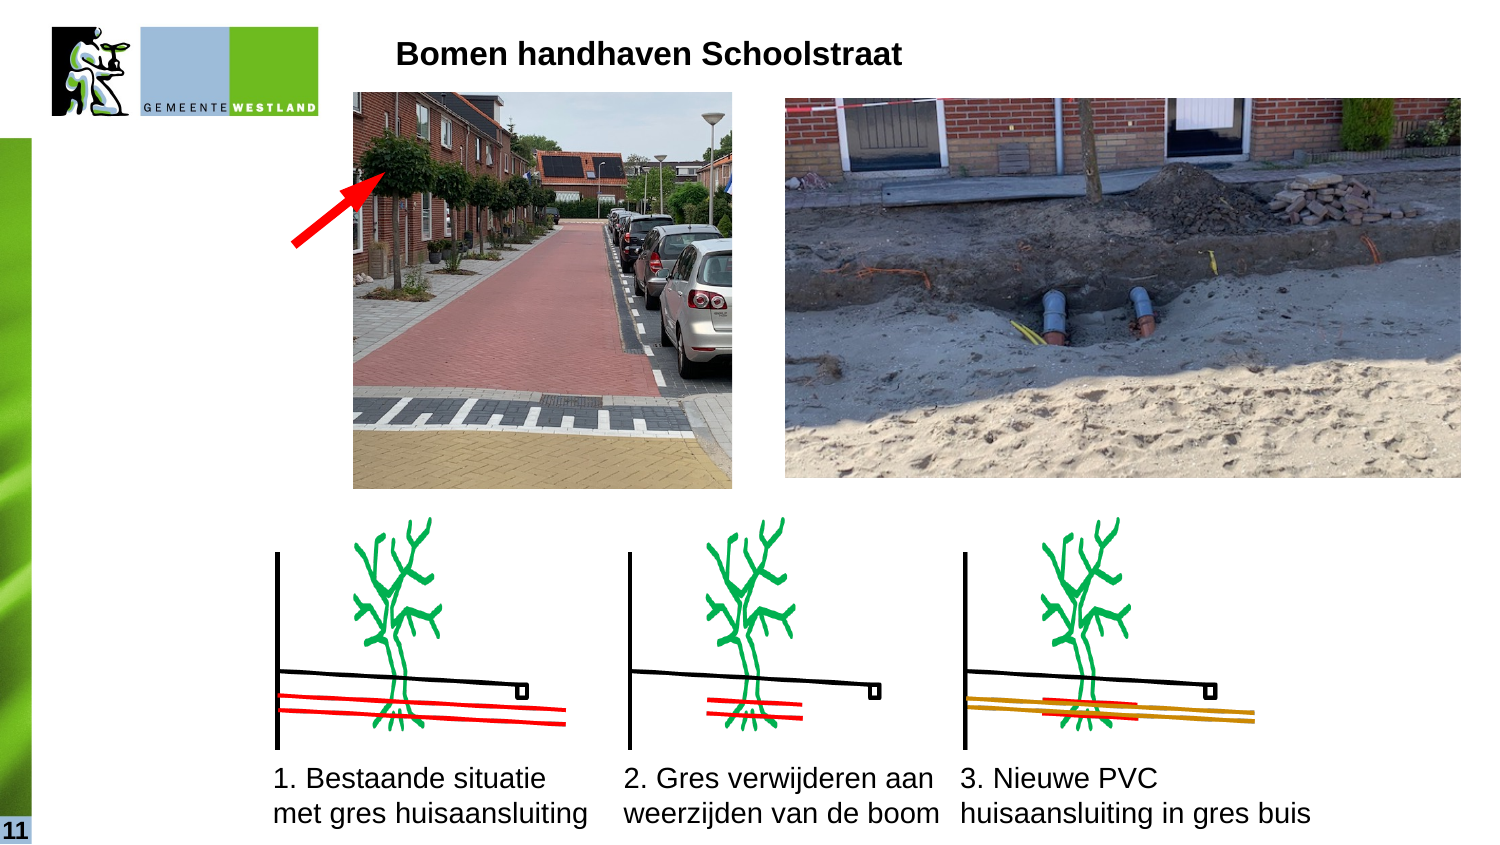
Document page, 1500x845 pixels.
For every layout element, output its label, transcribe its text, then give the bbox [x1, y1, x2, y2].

picture [0, 0, 1500, 844]
text_box 2. Gres verwijderen aan weerzijden van de boom [608, 760, 945, 837]
slide_number 11 [0, 814, 32, 844]
text_box 1. Bestaande situatie met gres huisaansluiting [258, 751, 608, 837]
text_box 3. Nieuwe PVC huisaansluiting in gres buis [945, 751, 1349, 837]
title Bomen handhaven Schoolstraat [395, 32, 1471, 93]
